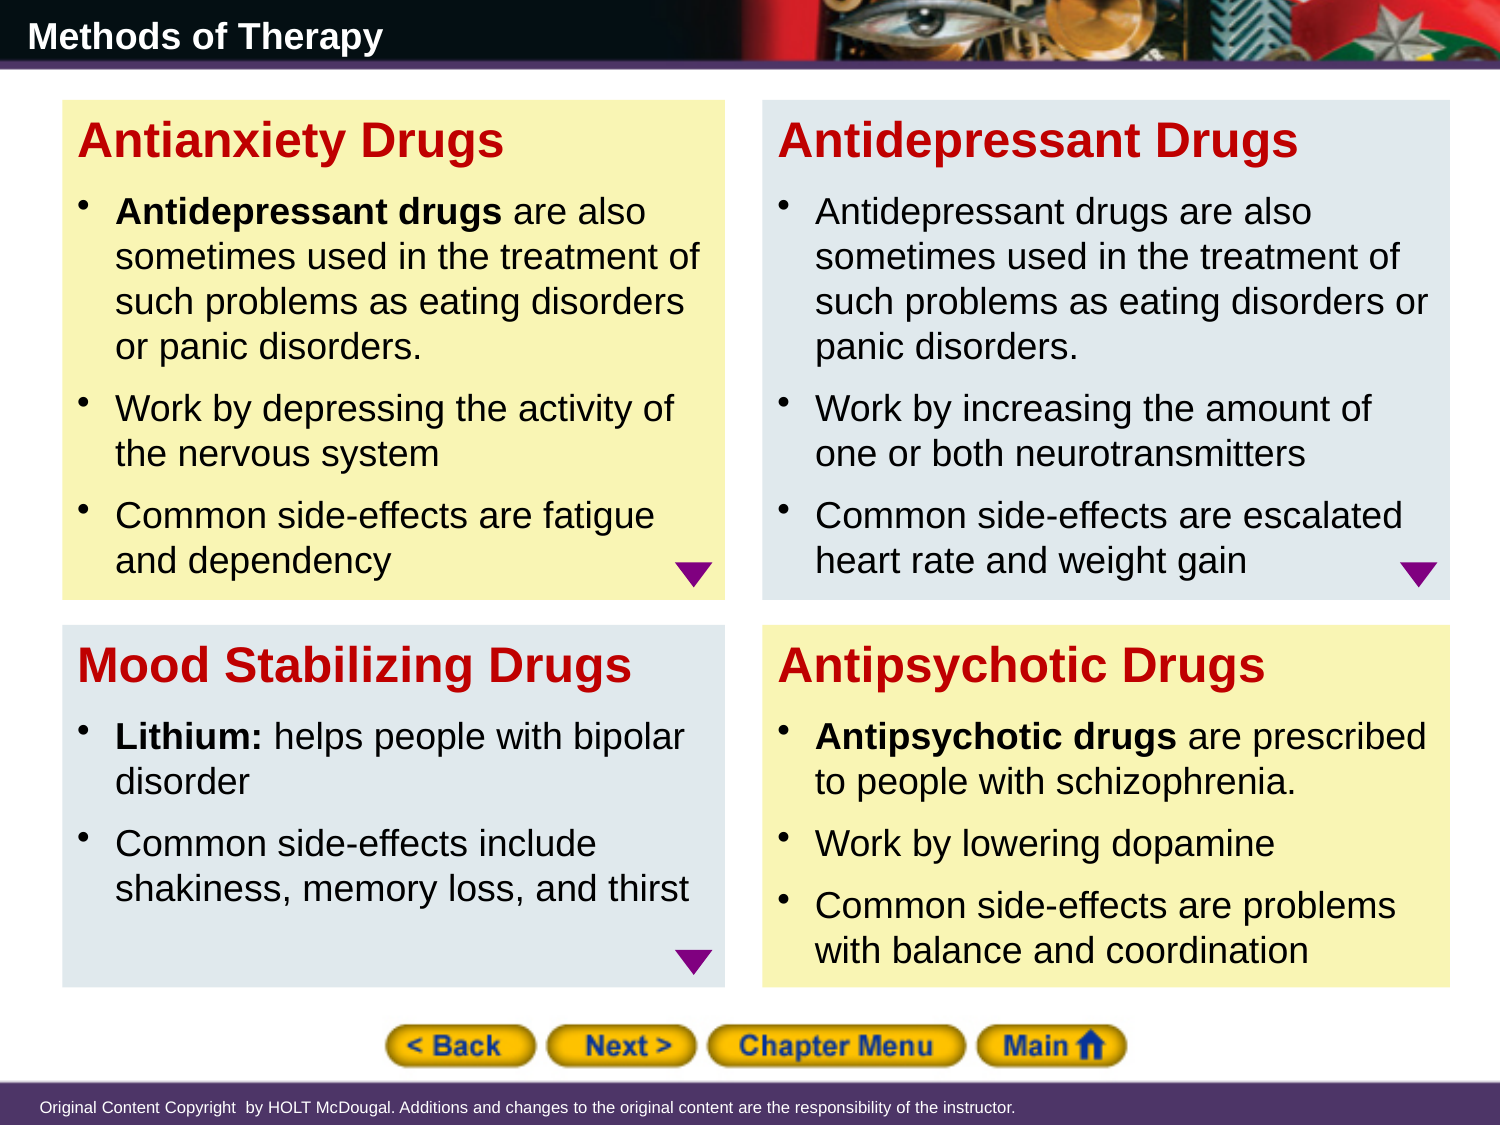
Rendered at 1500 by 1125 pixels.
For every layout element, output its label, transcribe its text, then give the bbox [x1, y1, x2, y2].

text_box [674, 562, 713, 588]
text_box Antianxiety Drugs Antidepressant drugs are also sometimes used in the treatment of such problems as eating disorders or panic disorders. Work by depressing the activity of the nervous system Common side-effects are fatigue and dependency [62, 99, 725, 600]
text_box [1399, 562, 1438, 588]
text_box [674, 949, 713, 975]
text_box Antipsychotic Drugs Antipsychotic drugs are prescribed to people with schizophrenia. Work by lowering dopamine Common side-effects are problems with balance and coordination [762, 624, 1450, 988]
text_box Antidepressant Drugs Antidepressant drugs are also sometimes used in the treatment of such problems as eating disorders or panic disorders. Work by increasing the amount of one or both neurotransmitters Common side-effects are escalated heart rate and weight gain [762, 99, 1450, 600]
text_box Mood Stabilizing Drugs Lithium: helps people with bipolar disorder Common side-effects include shakiness, memory loss, and thirst [62, 624, 725, 988]
picture [0, 0, 1500, 1125]
